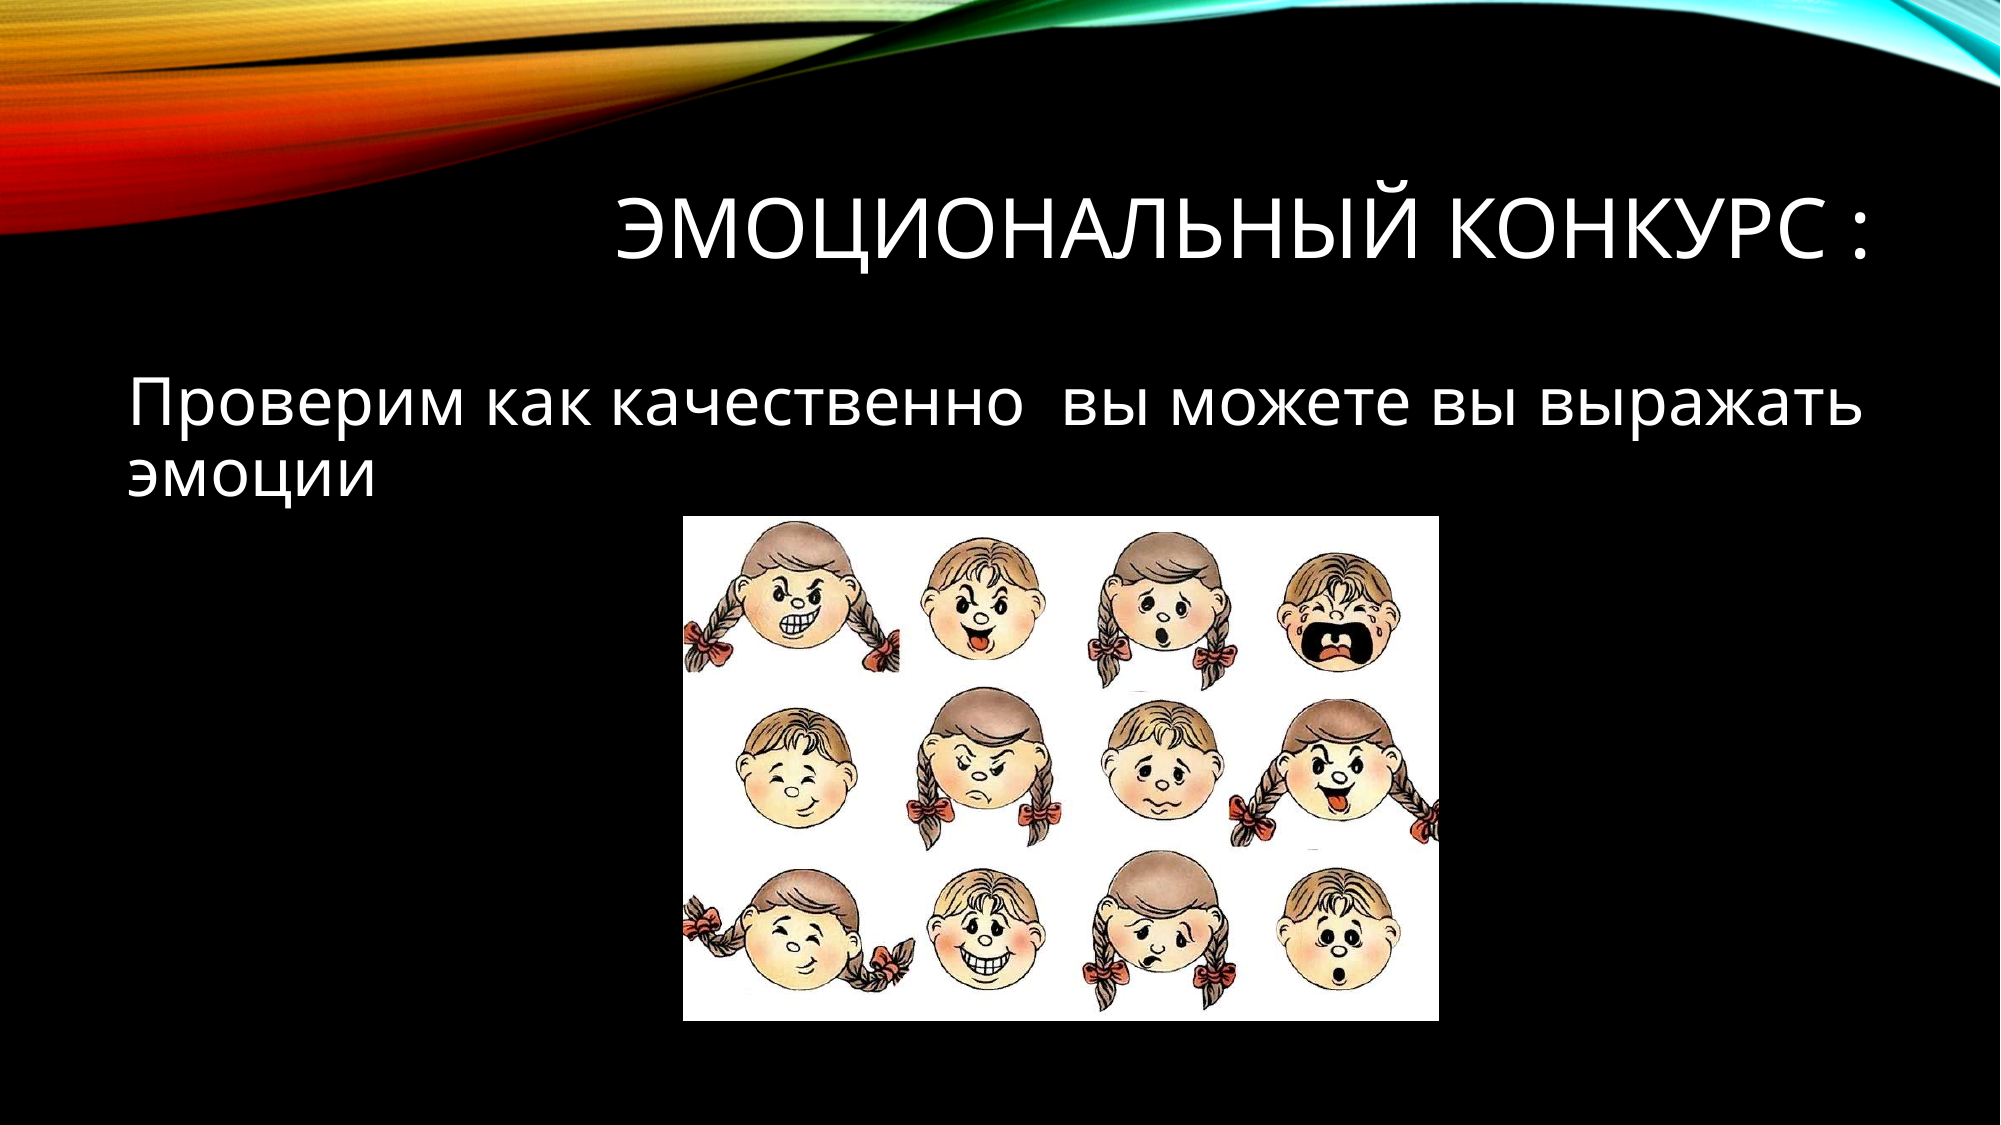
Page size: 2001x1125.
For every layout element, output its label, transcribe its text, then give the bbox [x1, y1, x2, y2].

picture [0, 0, 2000, 237]
list Проверим как качественно вы можете вы выражать эмоции [112, 360, 1888, 1021]
title Эмоциональный Конкурс : [474, 125, 1888, 338]
picture [683, 516, 1440, 1021]
